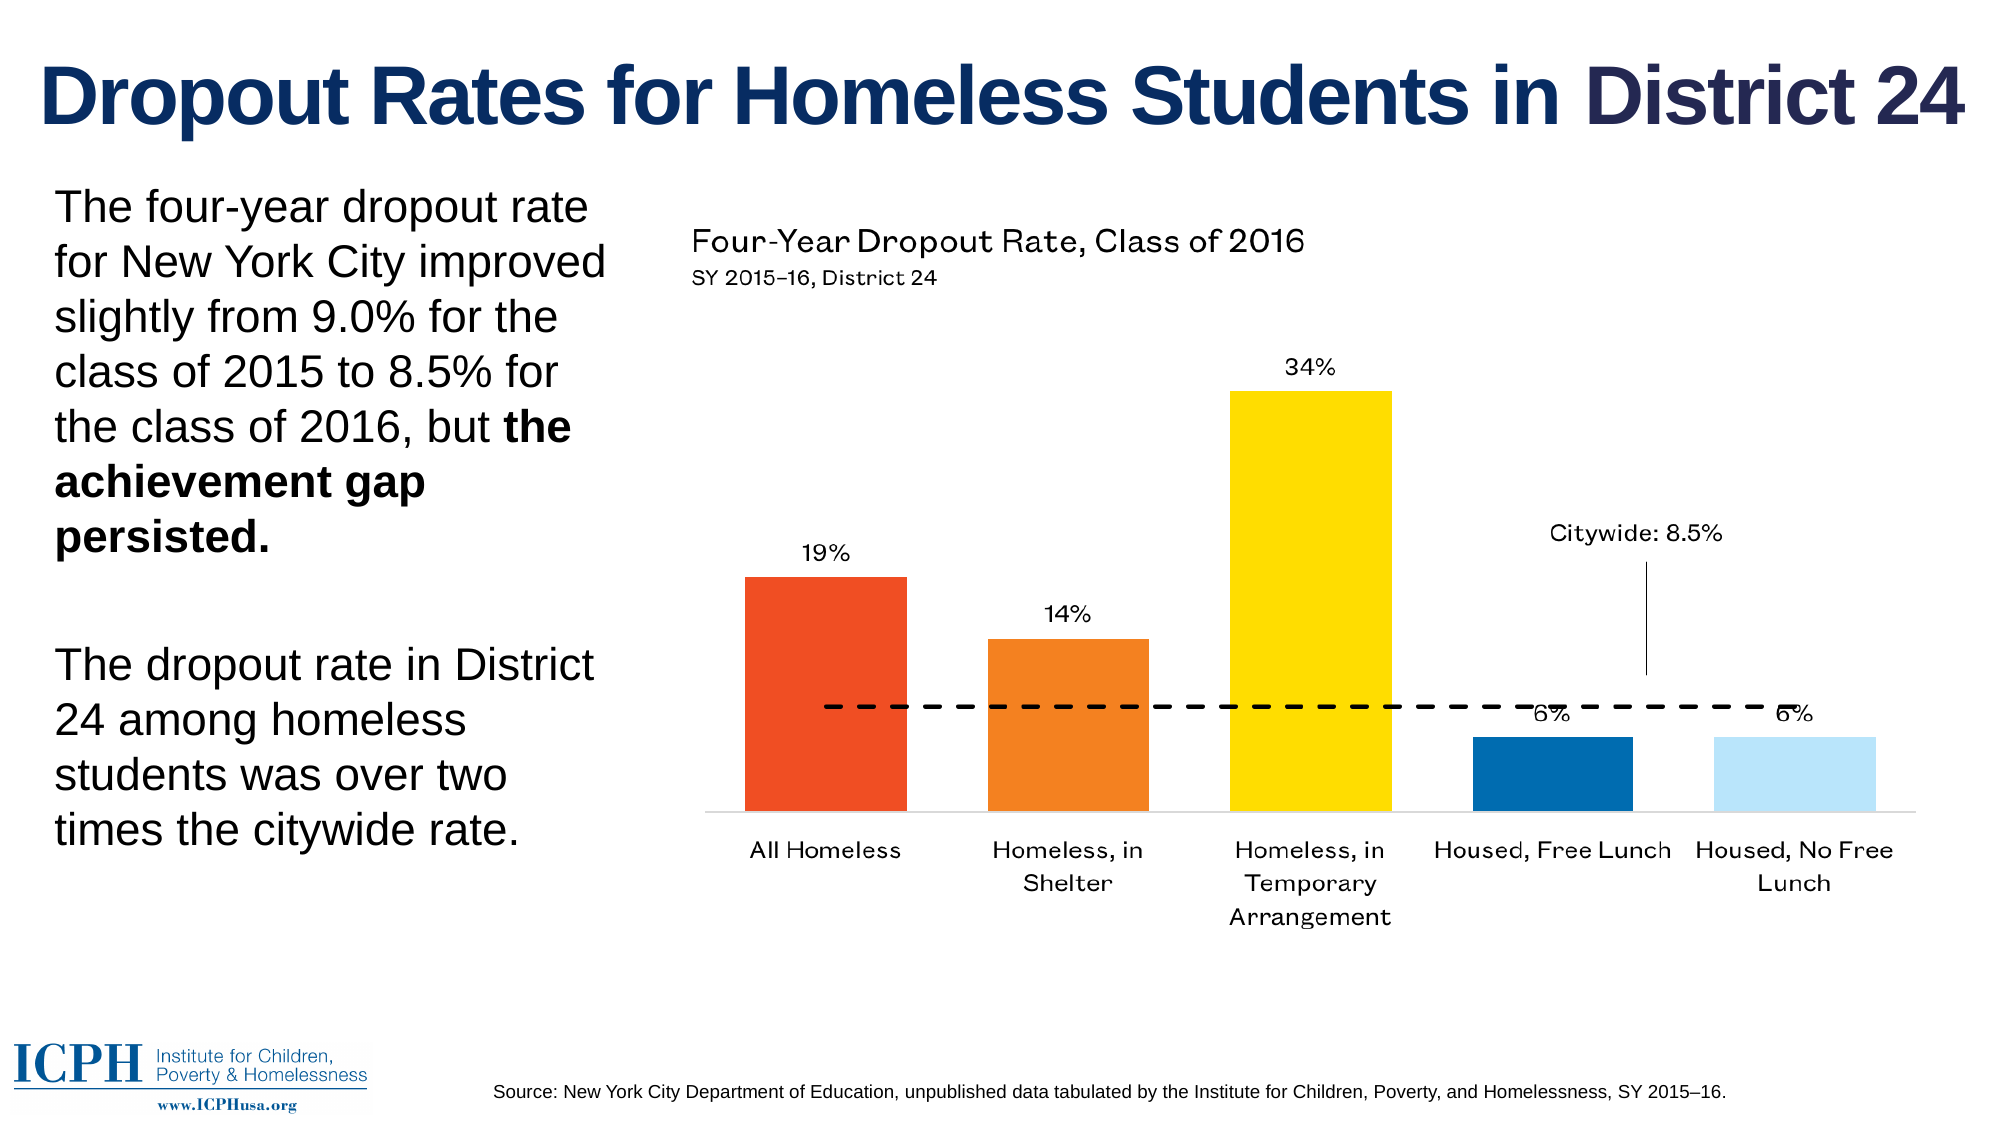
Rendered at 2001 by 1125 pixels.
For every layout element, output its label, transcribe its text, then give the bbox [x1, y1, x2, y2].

title Dropout Rates for Homeless Students in District 24 [24, 33, 1986, 263]
list The four-year dropout rate for New York City improved slightly from 9.0% for the class of 2015 to 8.5% for the class of 2016, but the achievement gap persisted. The dropout rate in District 24 among homeless students was over two times the citywide rate. [39, 169, 632, 892]
picture [678, 195, 1941, 944]
text_box Source: New York City Department of Education, unpublished data tabulated by the Institute for Children, Poverty, and Homelessness, SY 2015–16. [478, 1072, 1982, 1110]
picture [10, 1042, 373, 1115]
